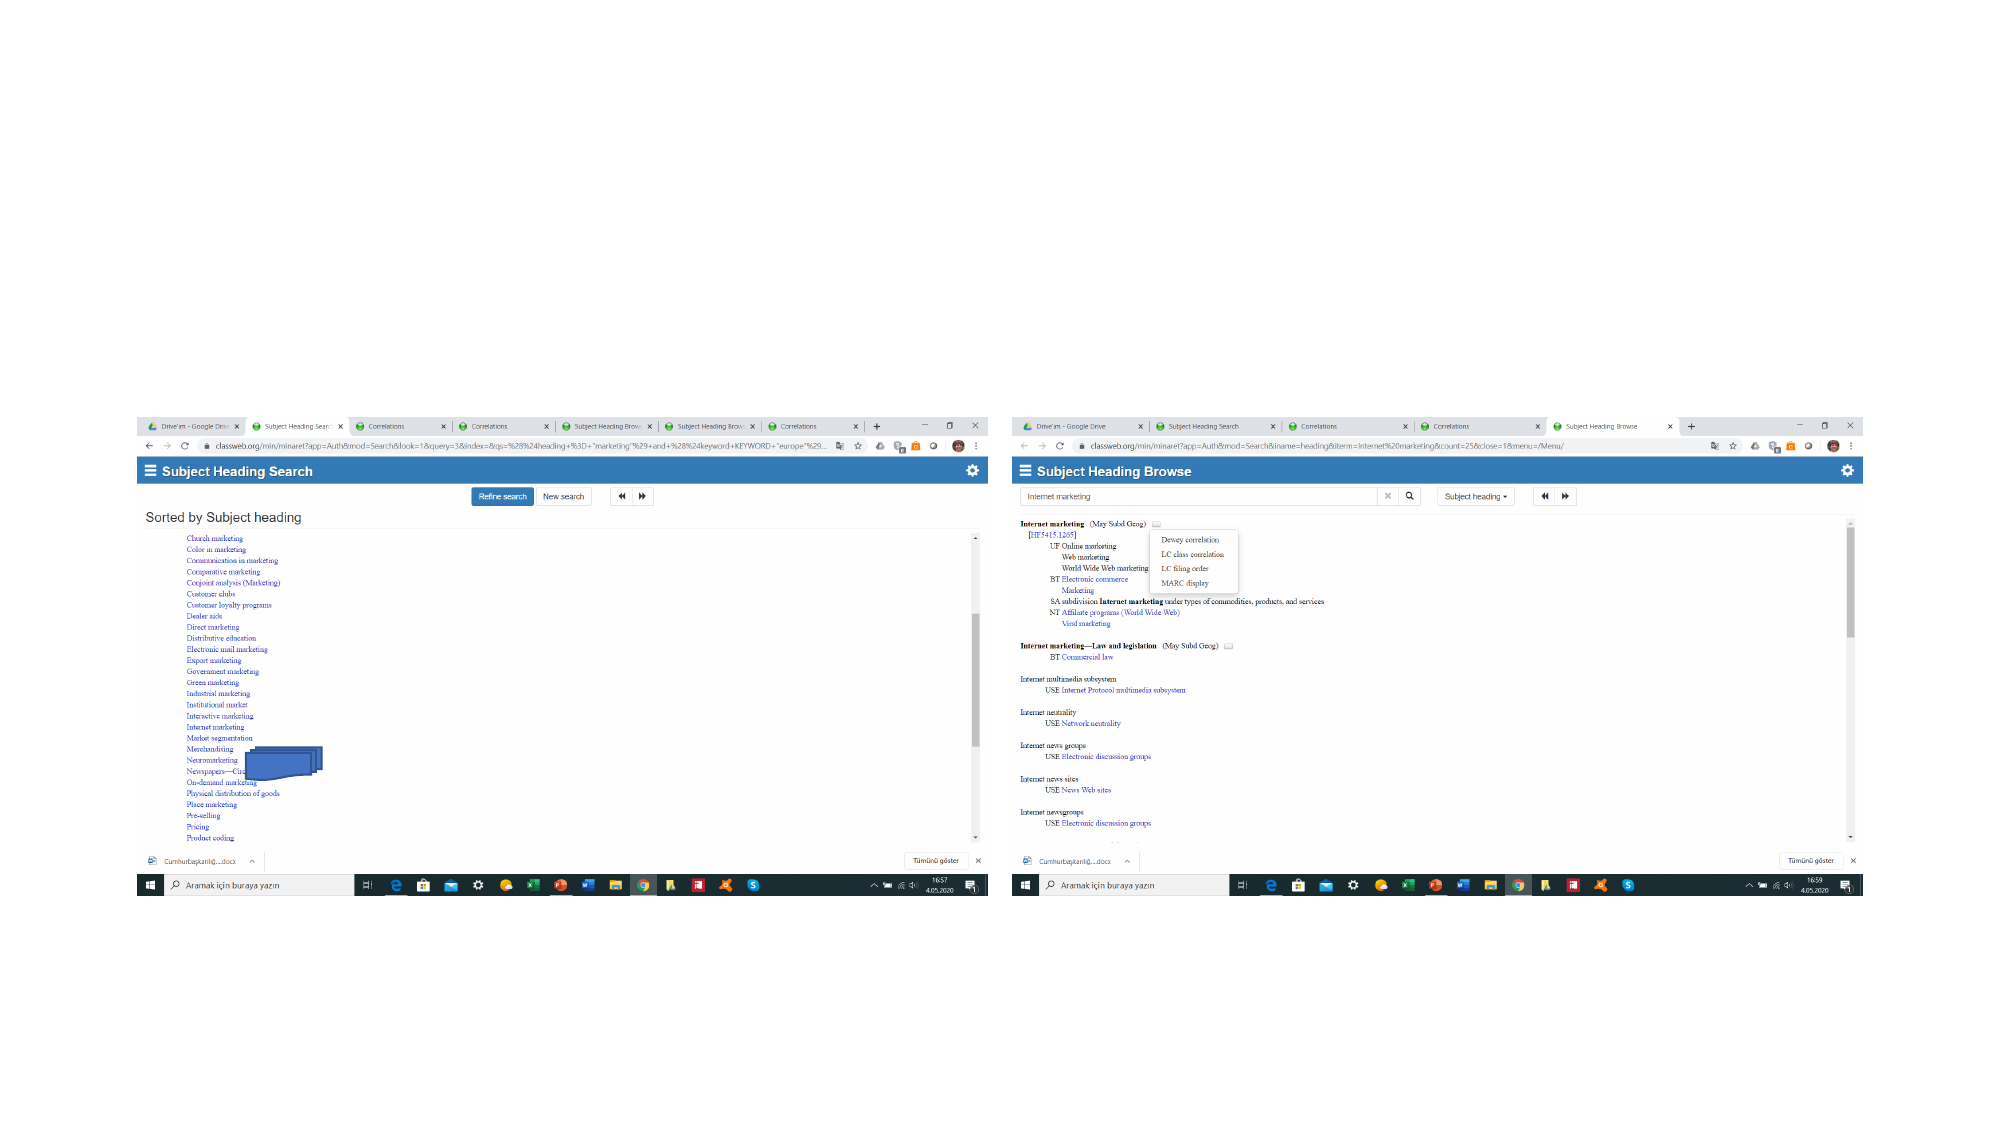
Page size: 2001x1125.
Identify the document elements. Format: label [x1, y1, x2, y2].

list [137, 417, 988, 896]
list [1012, 417, 1863, 896]
